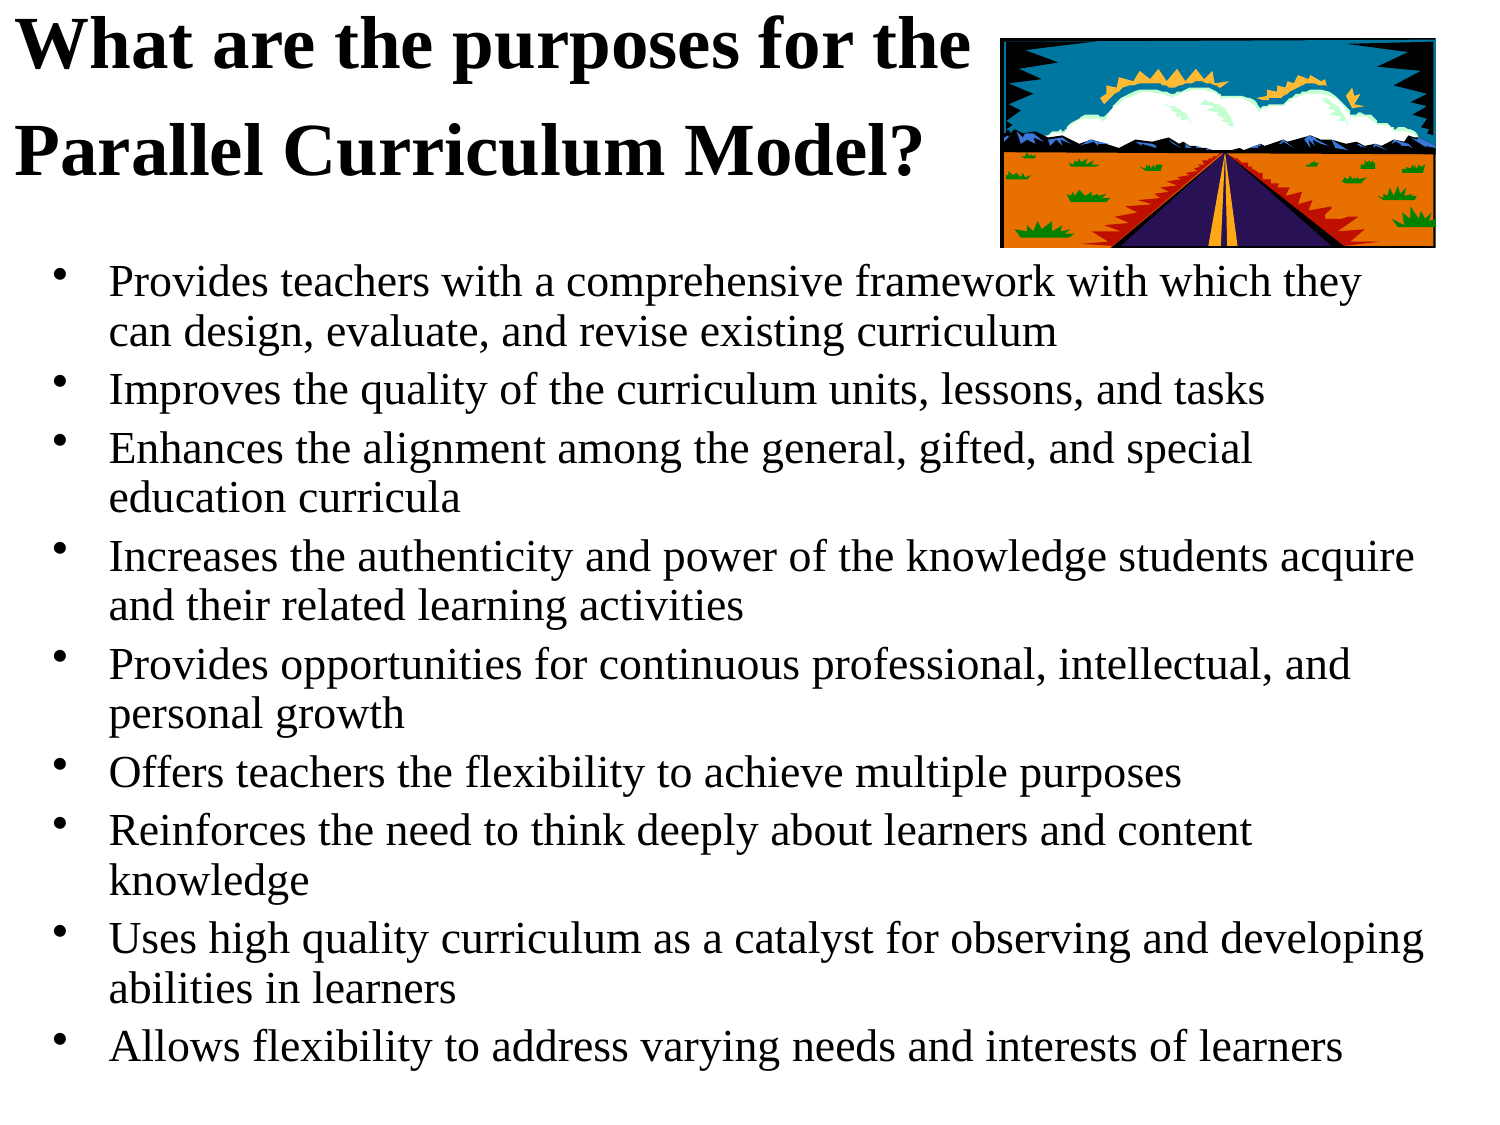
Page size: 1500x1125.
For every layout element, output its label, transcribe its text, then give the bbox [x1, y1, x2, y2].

text_box [512, 1024, 988, 1100]
picture [999, 37, 1442, 255]
text_box Provides teachers with a comprehensive framework with which they can design, evaluate, and revise existing curriculum Improves the quality of the curriculum units, lessons, and tasks Enhances the alignment among the general, gifted, and special education curricula Increases the authenticity and power of the knowledge students acquire and their related learning activities Provides opportunities for continuous professional, intellectual, and personal growth Offers teachers the flexibility to achieve multiple purposes Reinforces the need to think deeply about learners and content knowledge Uses high quality curriculum as a catalyst for observing and developing abilities in learners Allows flexibility to address varying needs and interests of learners [37, 249, 1450, 925]
text_box What are the purposes for the Parallel Curriculum Model? [0, 0, 1275, 188]
text_box [112, 1024, 425, 1100]
